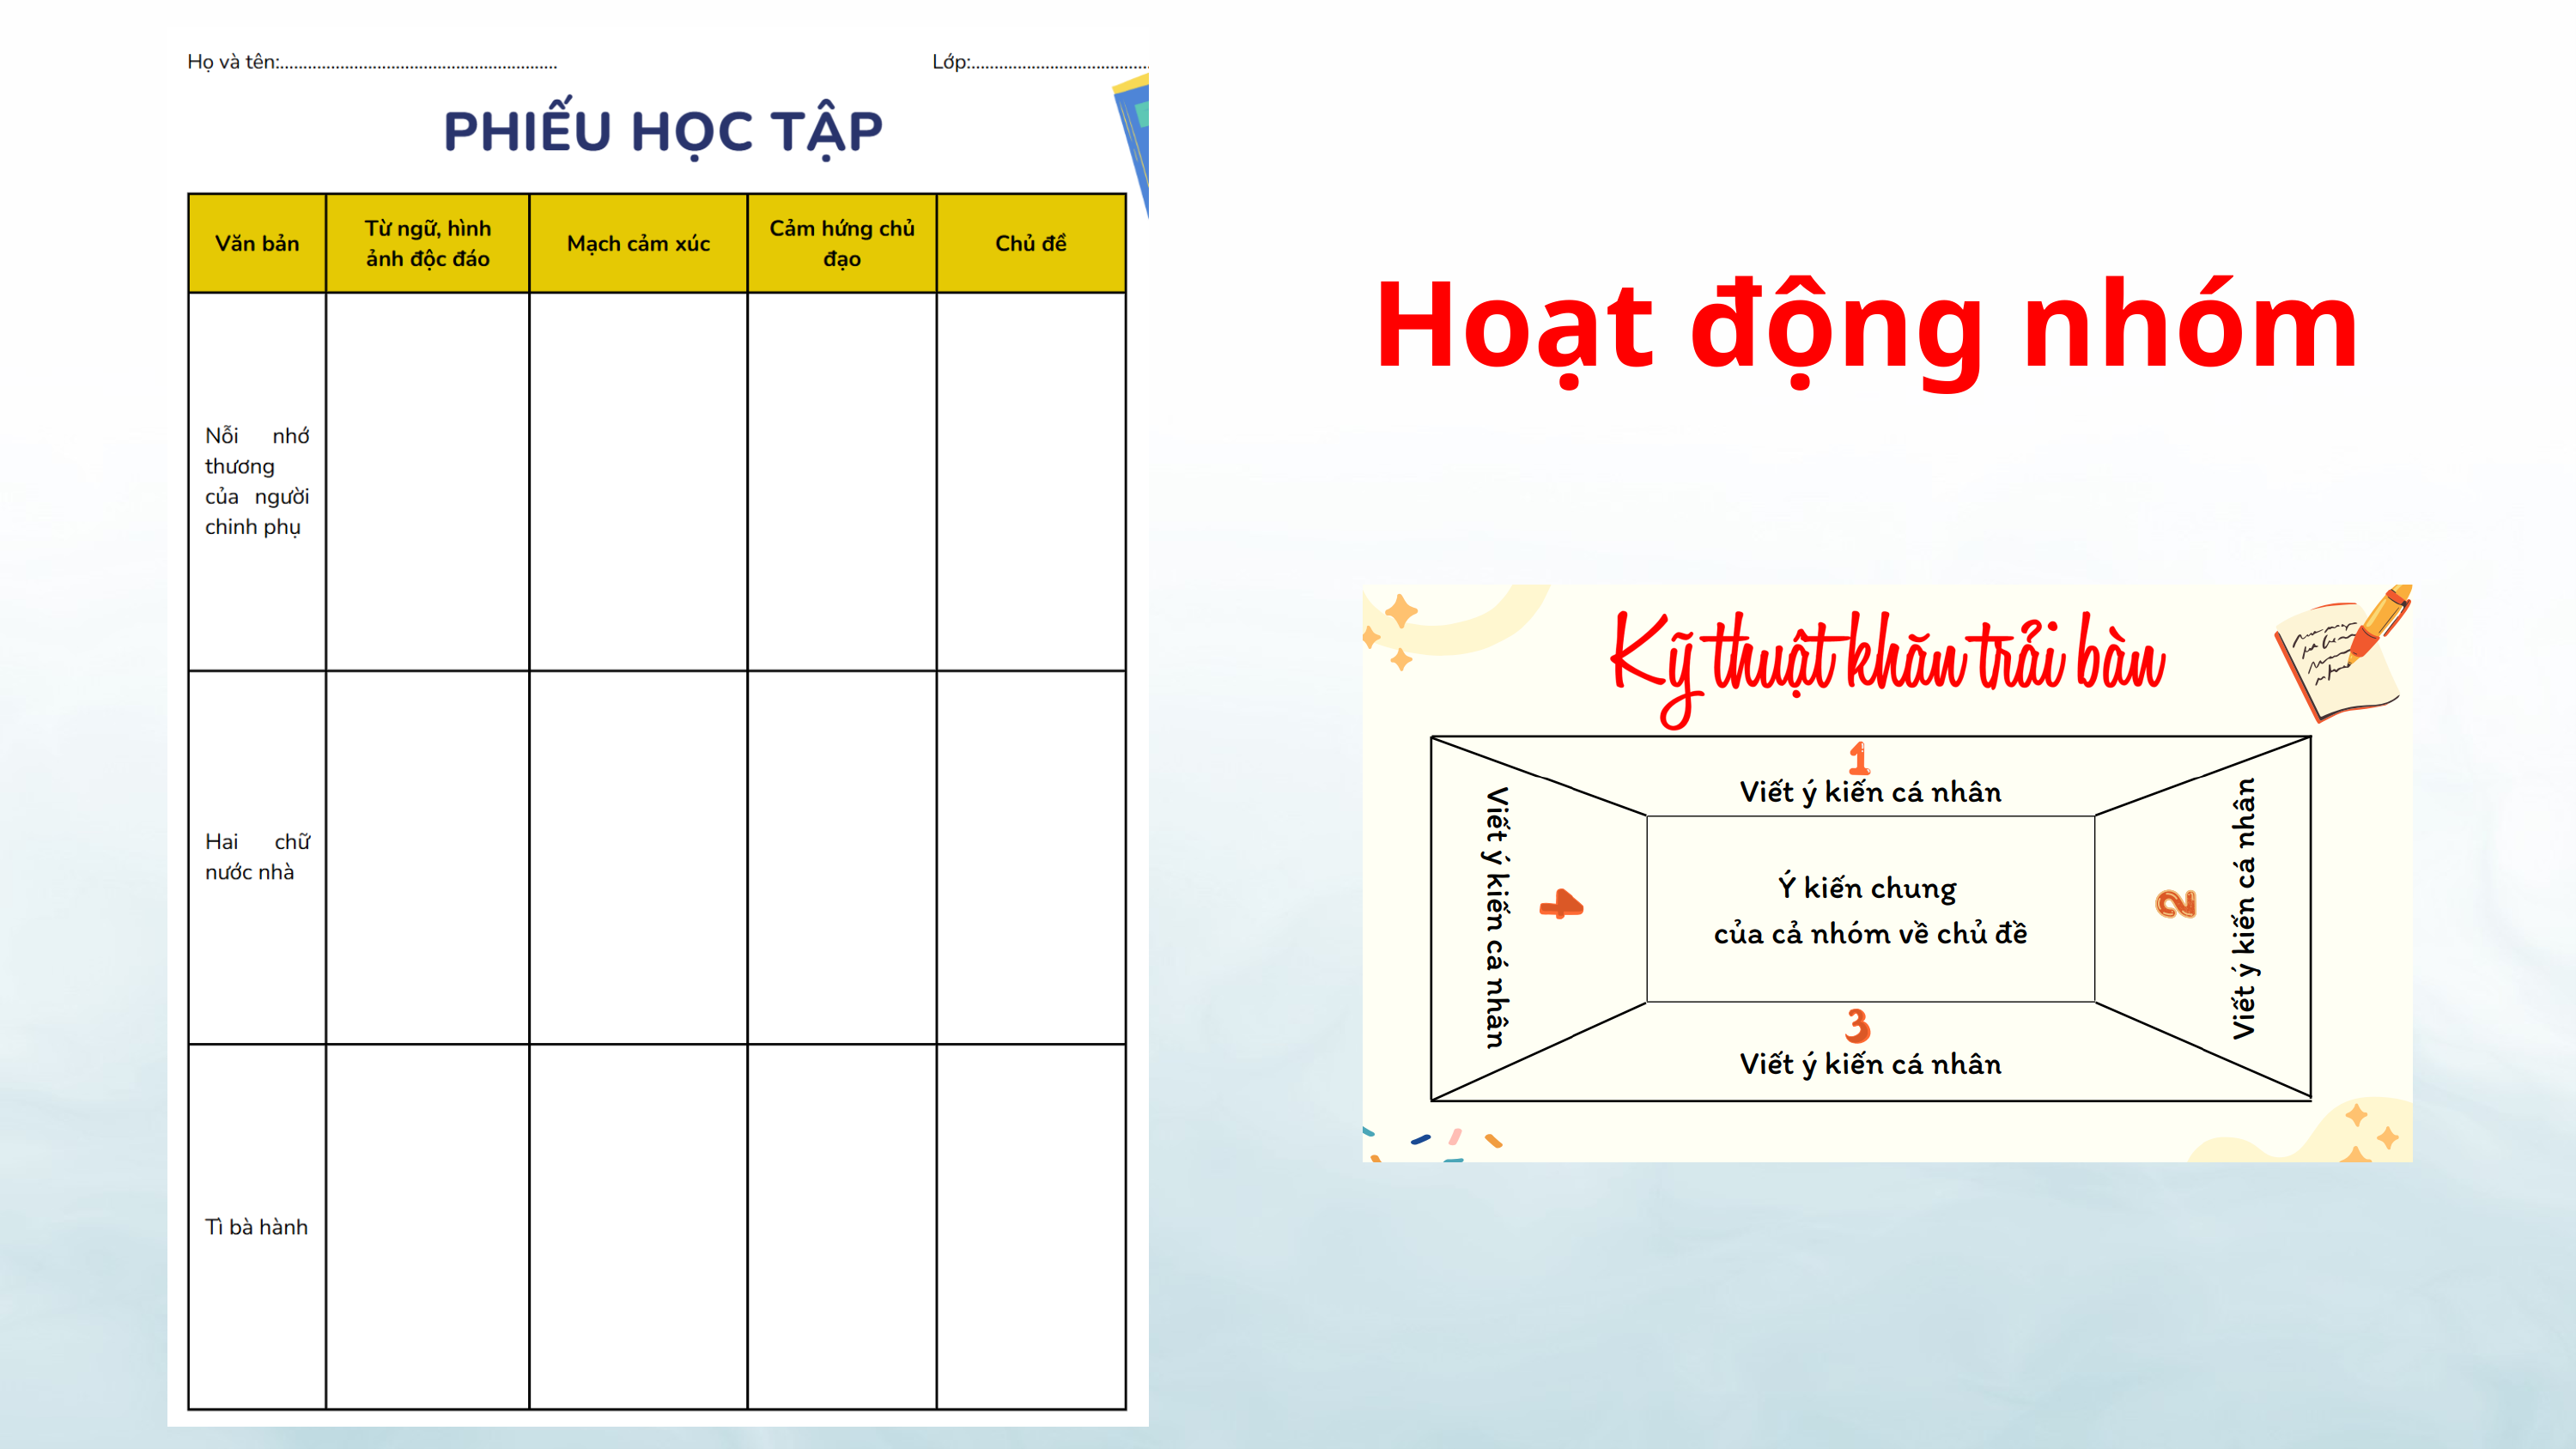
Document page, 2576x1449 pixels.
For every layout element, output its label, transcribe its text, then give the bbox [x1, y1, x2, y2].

picture [0, 0, 2576, 1449]
text_box Hoạt động nhóm [1151, 241, 2576, 396]
